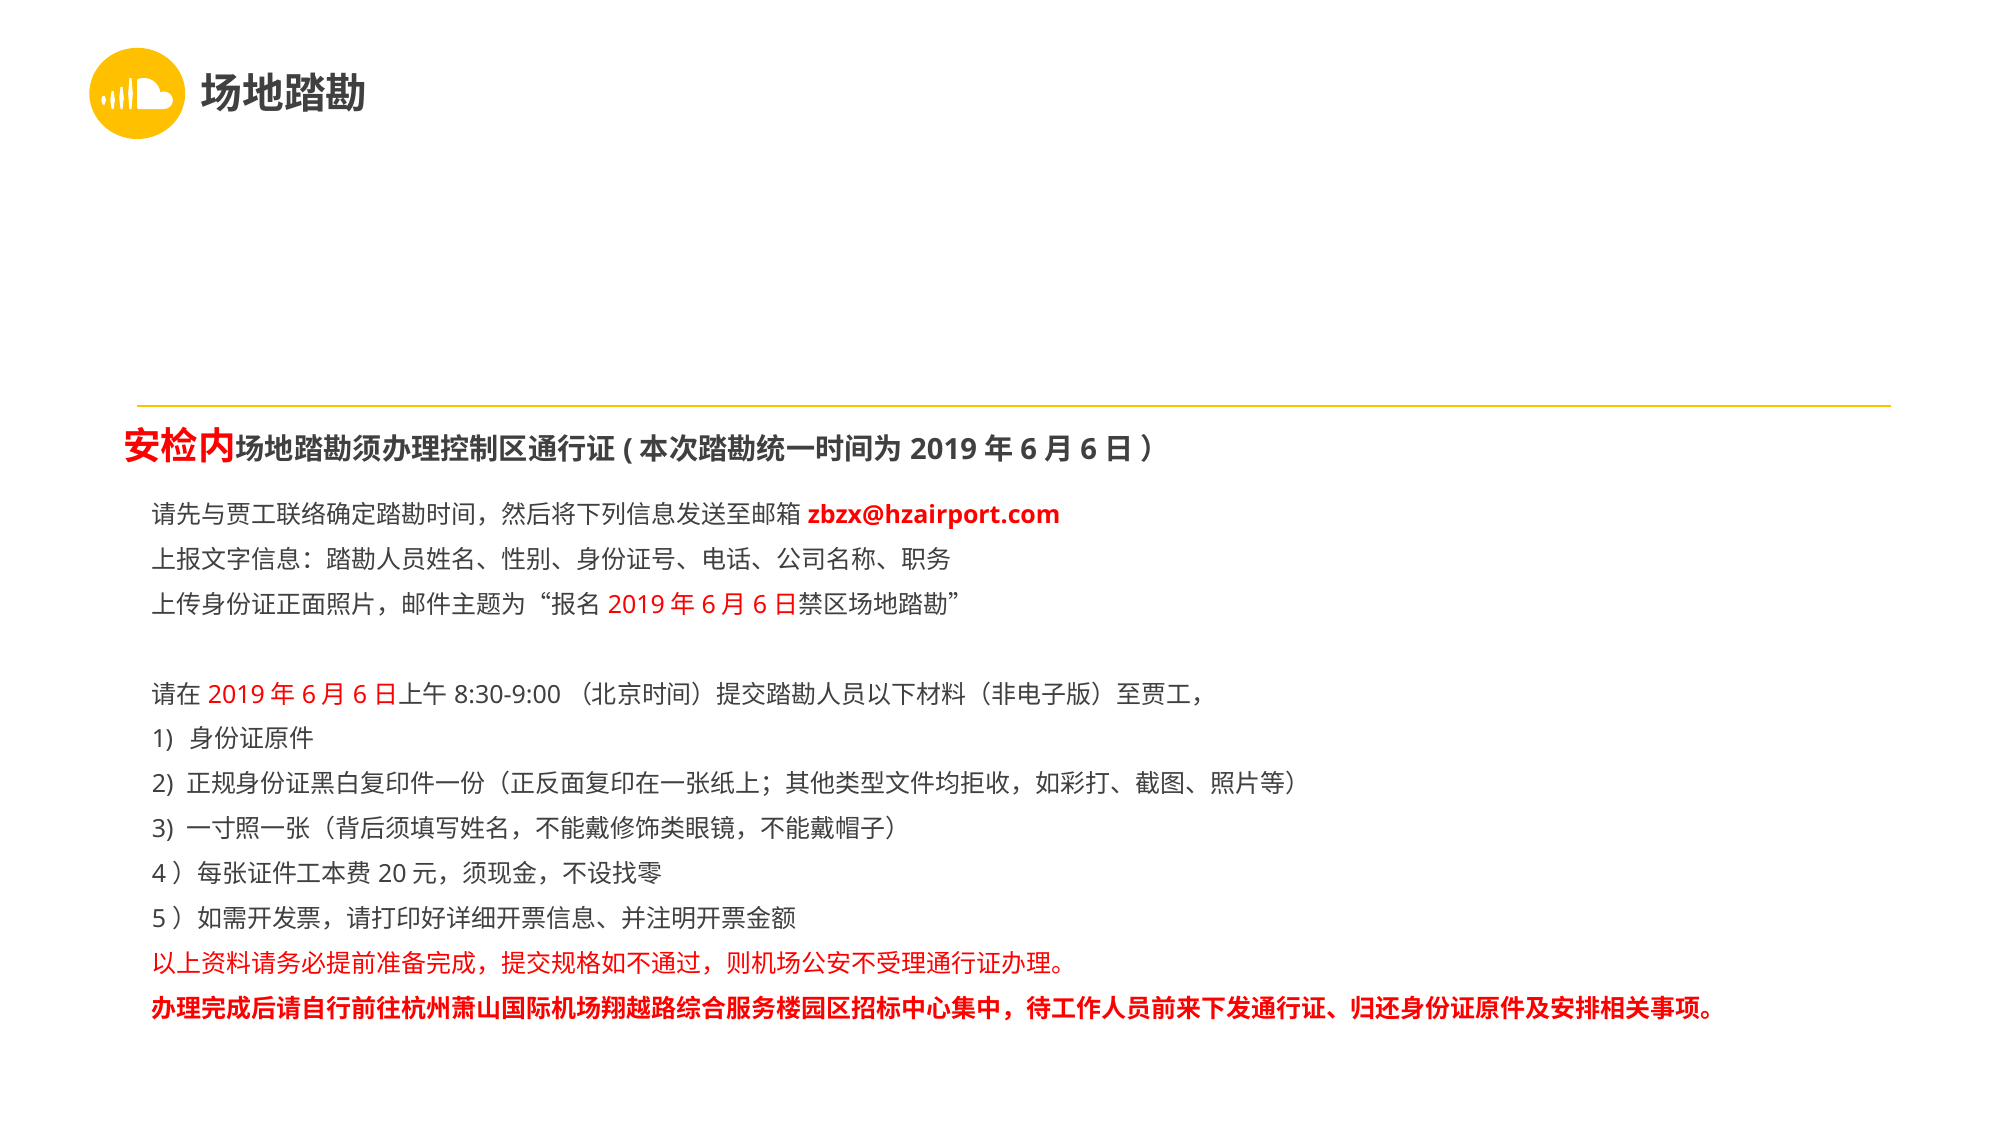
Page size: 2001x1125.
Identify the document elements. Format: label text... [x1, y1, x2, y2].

text_box 请先与贾工联络确定踏勘时间，然后将下列信息发送至邮箱zbzx@hzairport.com 上报文字信息：踏勘人员姓名、性别、身份证号、电话、公司名称、职务 上传身份证正面照片，邮件主题为“报名2019年6月6日禁区场地踏勘” 请在2019年6月6日上午8:30-9:00（北京时间）提交踏勘人员以下材料（非电子版）至贾工， 身份证原件 2) 正规身份证黑白复印件一份（正反面复印在一张纸上；其他类型文件均拒收，如彩打、截图、照片等） 3) 一寸照一张（背后须填写姓名，不能戴修饰类眼镜，不能戴帽子） 4）每张证件工本费20元，须现金，不设找零 5）如需开发票，请打印好详细开票信息、并注明开票金额 以上资料请务必提前准备完成，提交规格如不通过，则机场公安不受理通行证办理。 办理完成后请自行前往杭州萧山国际机场翔越路综合服务楼园区招标中心集中，待工作人员前来下发通行证、归还身份证原件及安排相关事项。 [137, 476, 1891, 1030]
text_box 安检内场地踏勘须办理控制区通行证(本次踏勘统一时间为2019年6月6日 ） [108, 414, 1185, 475]
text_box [89, 47, 384, 139]
